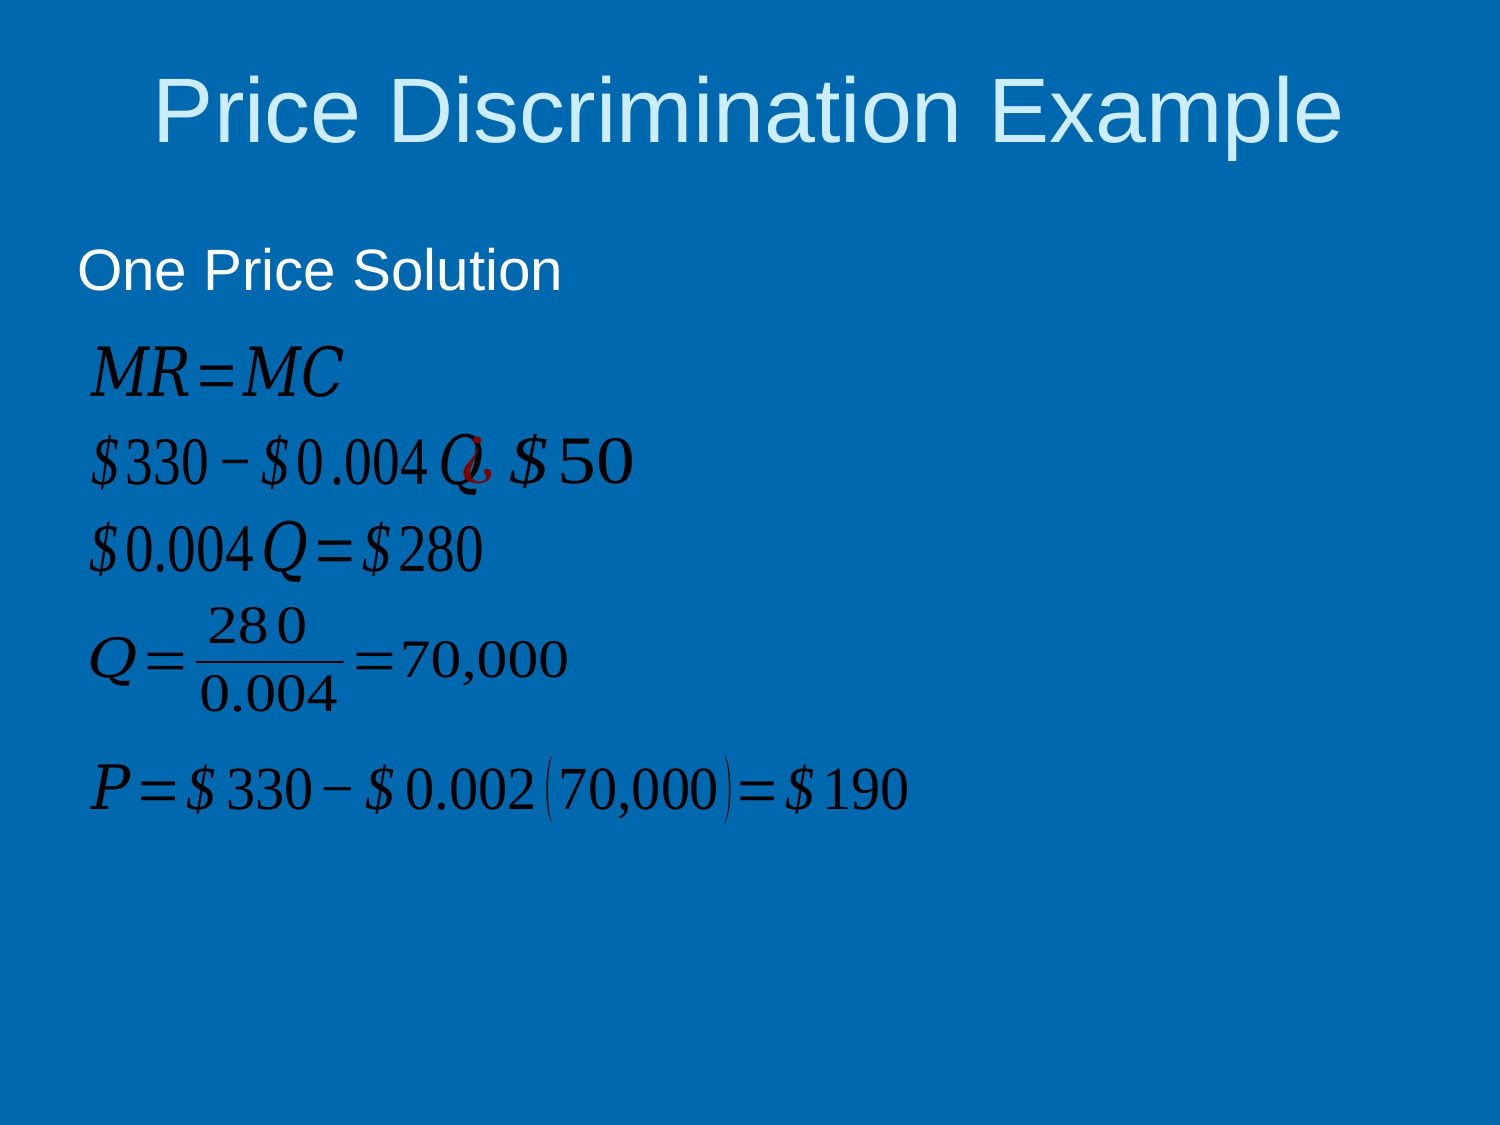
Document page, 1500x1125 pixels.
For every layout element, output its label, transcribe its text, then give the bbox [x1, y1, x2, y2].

title Price Discrimination Example [75, 12, 1425, 200]
text_box One Price Solution [62, 224, 625, 310]
